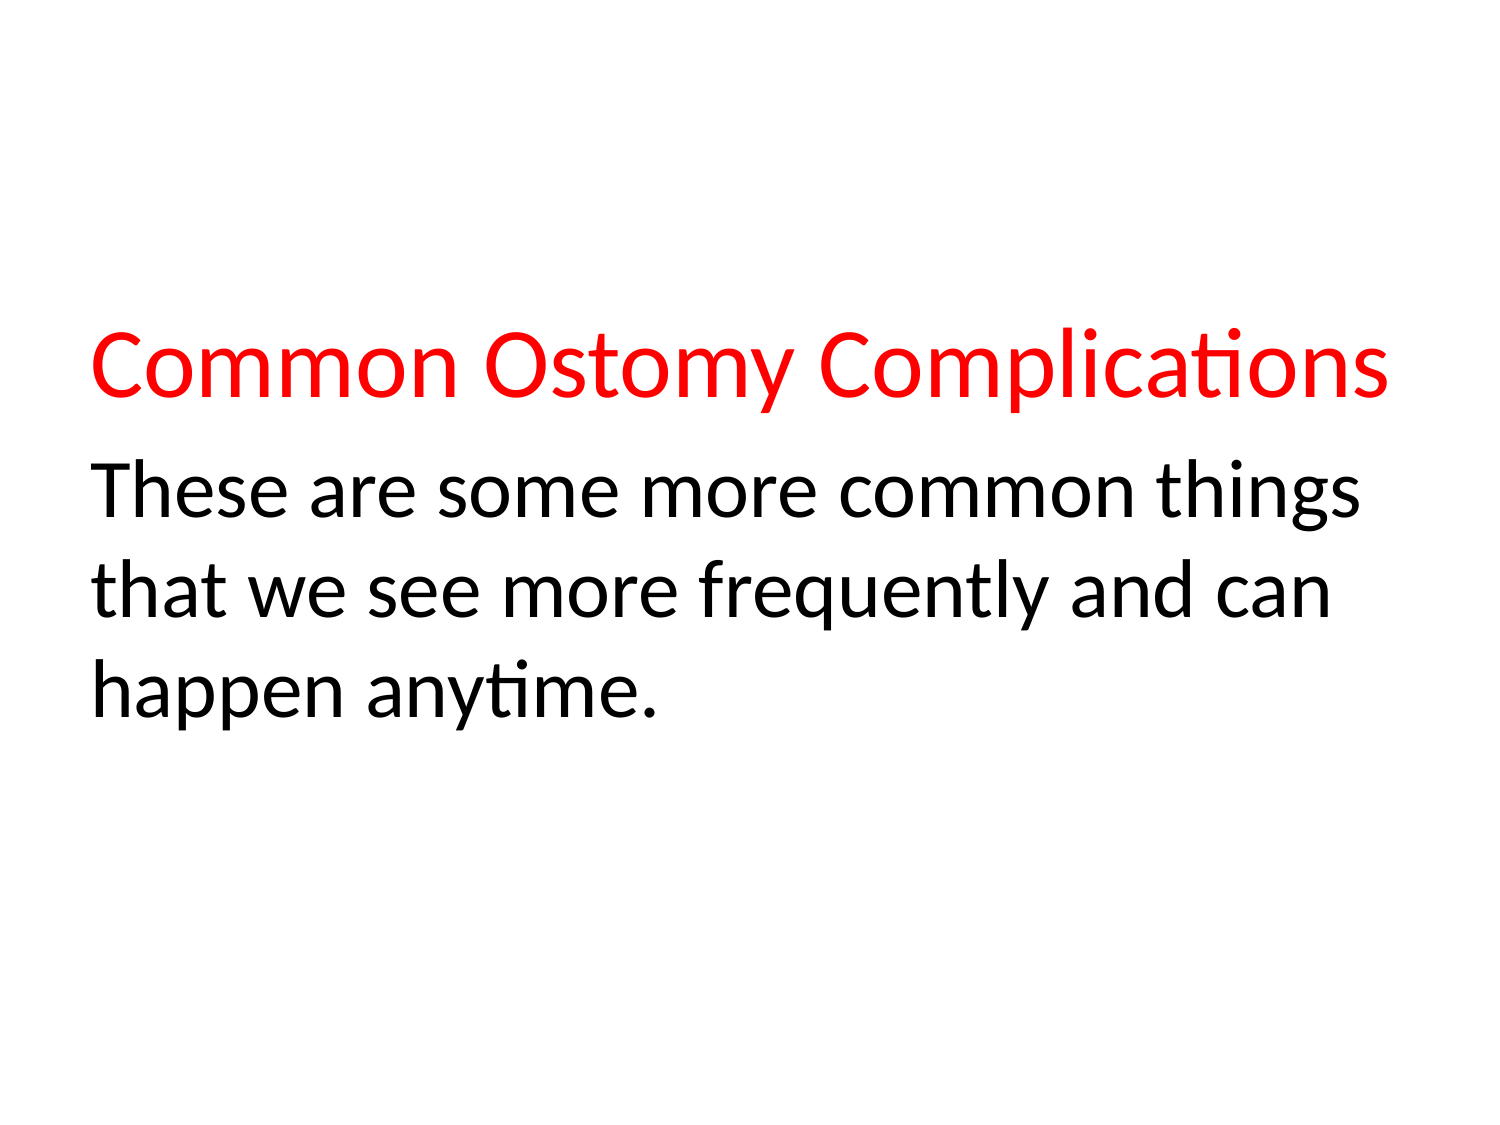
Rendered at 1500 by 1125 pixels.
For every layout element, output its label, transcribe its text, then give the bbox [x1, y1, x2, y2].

list Common Ostomy Complications These are some more common things that we see more frequently and can happen anytime. [75, 149, 1425, 1005]
